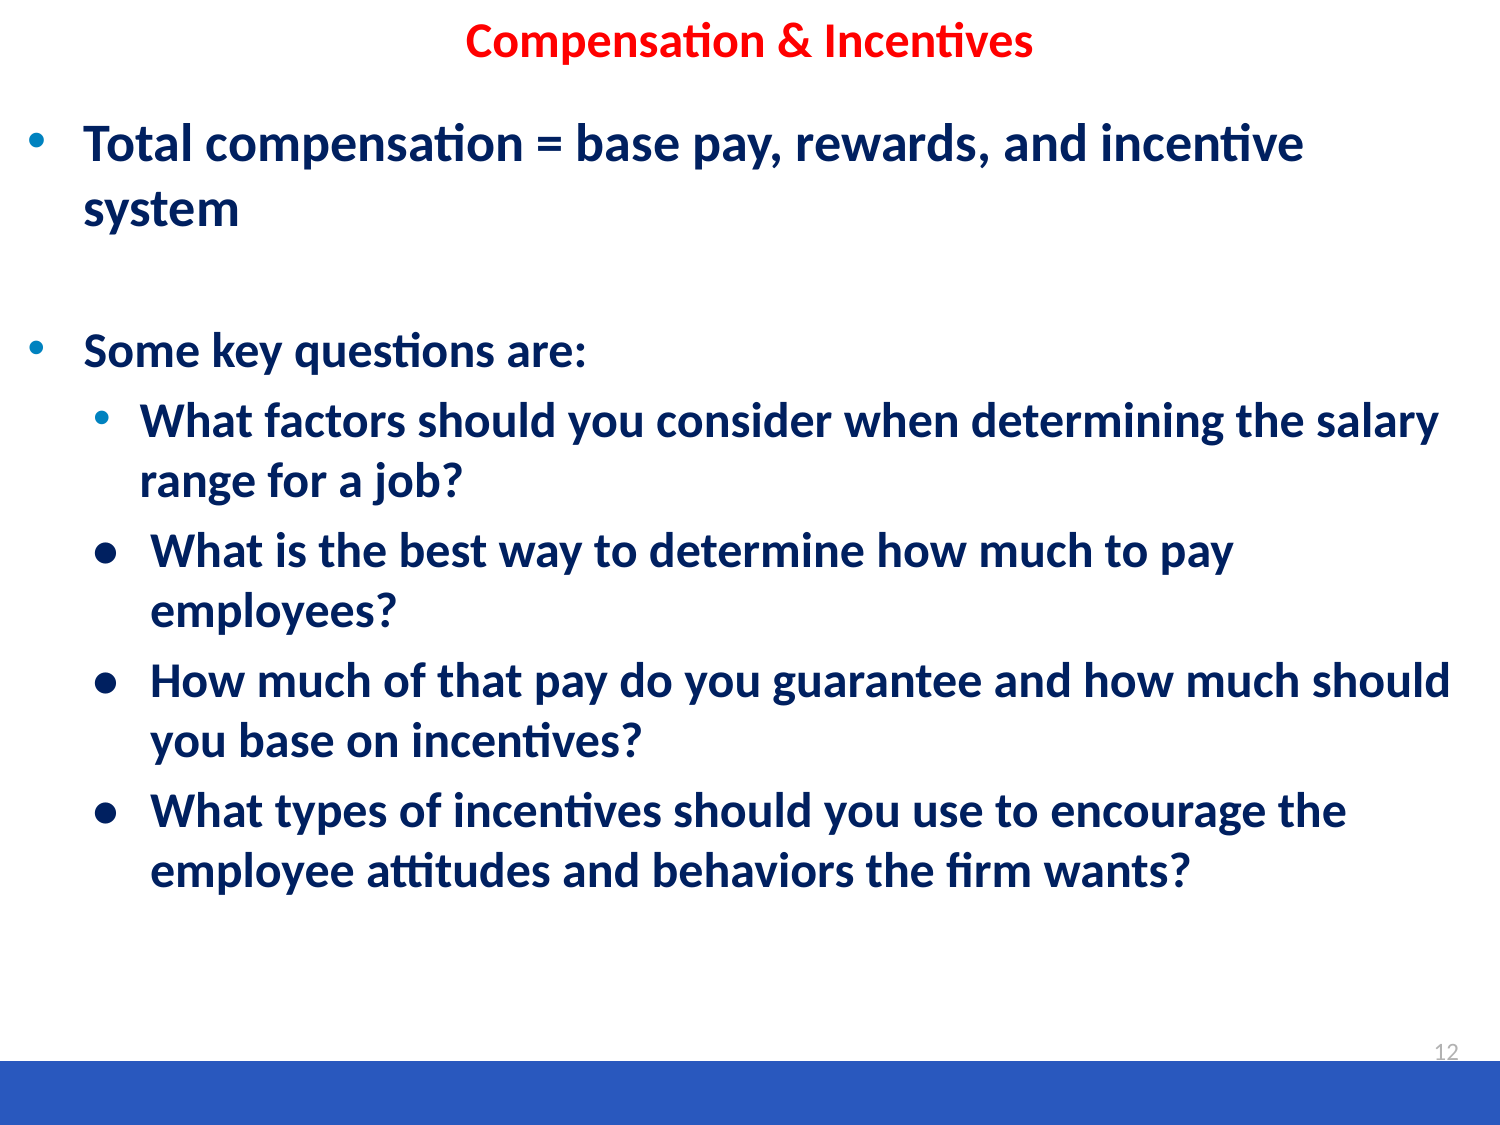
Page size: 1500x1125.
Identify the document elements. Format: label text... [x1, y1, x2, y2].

title Compensation & Incentives [131, 0, 1369, 75]
slide_number 12 [1362, 1020, 1475, 1080]
list Total compensation = base pay, rewards, and incentive system Some key questions are: What factors should you consider when determining the salary range for a job? • What is the best way to determine how much to pay employees? • How much of that pay do you guarantee and how much should you base on incentives? • What types of incentives should you use to encourage the employee attitudes and behaviors the firm wants? [12, 99, 1475, 1009]
picture [0, 1061, 1500, 1125]
